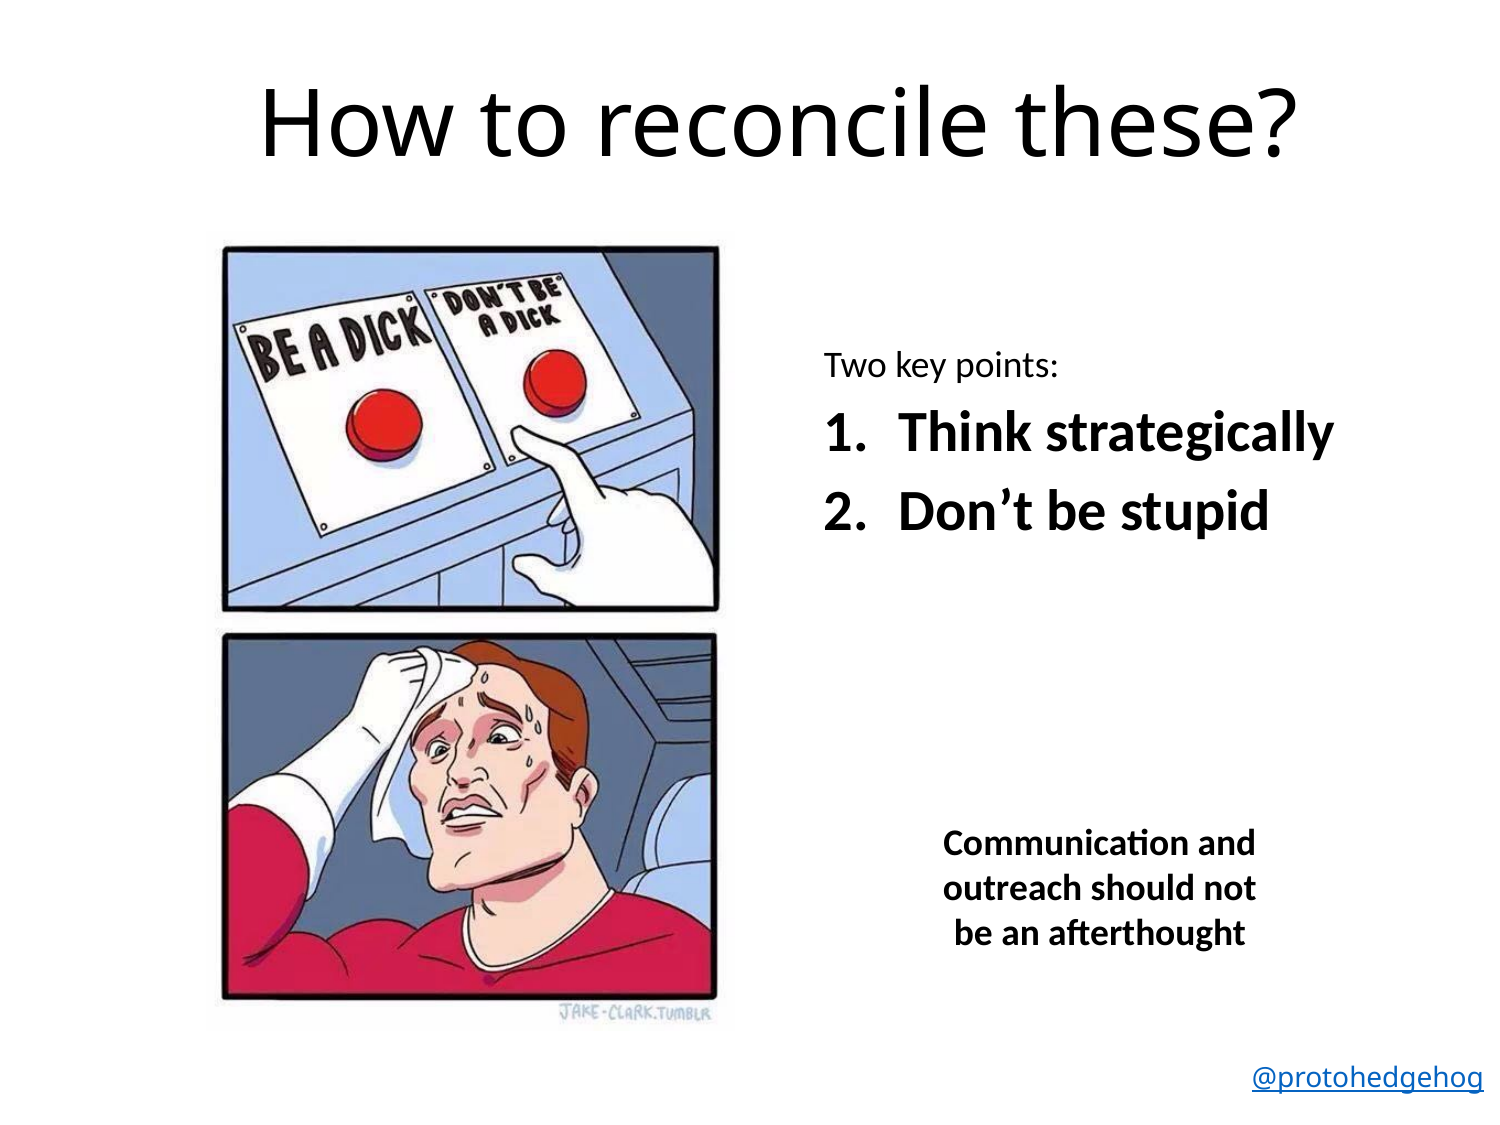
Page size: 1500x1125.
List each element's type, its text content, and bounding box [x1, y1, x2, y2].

picture [206, 231, 735, 1031]
text_box @protohedgehog [1237, 1052, 1499, 1106]
list Two key points: Think strategically Don’t be stupid [809, 338, 1353, 585]
title How to reconcile these? [242, 54, 1500, 185]
text_box Communication and outreach should not be an afterthought [905, 810, 1295, 961]
